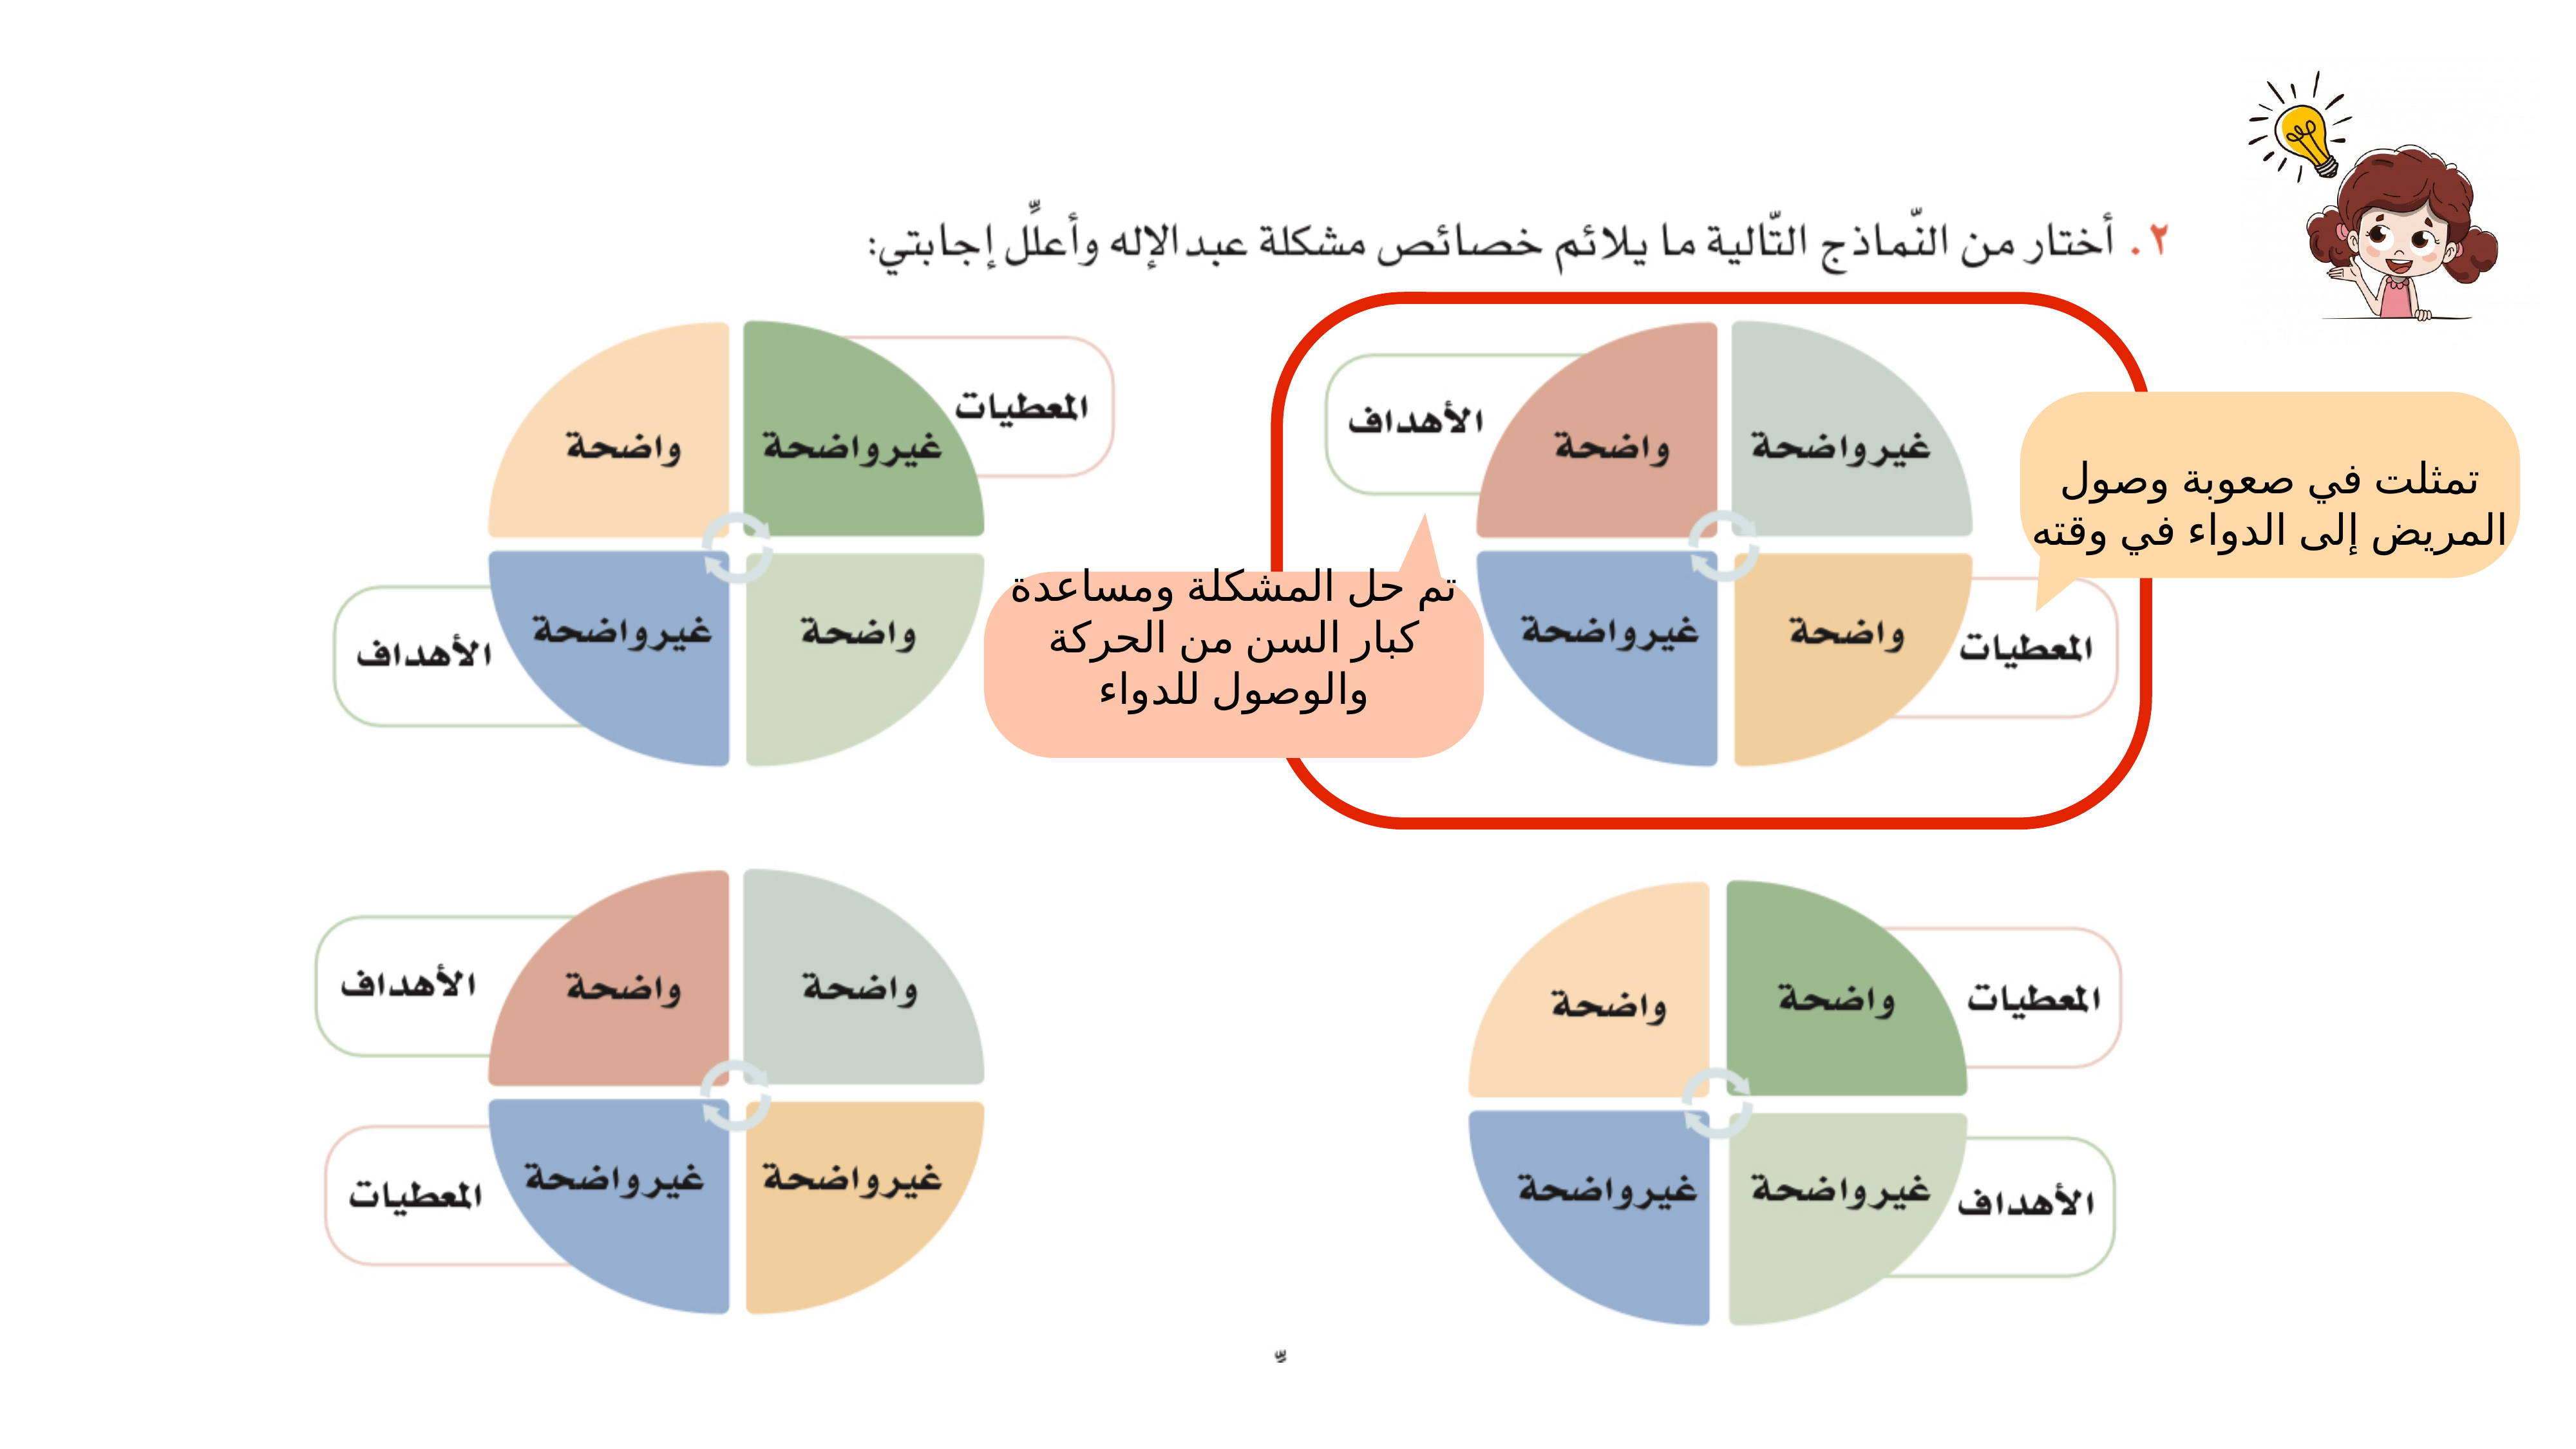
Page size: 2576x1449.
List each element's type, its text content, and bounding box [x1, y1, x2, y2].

picture [287, 135, 2181, 1363]
text_box تمثلت في صعوبة وصول المريض إلى الدواء في وقته [2181, 392, 2521, 578]
picture [2239, 57, 2543, 348]
